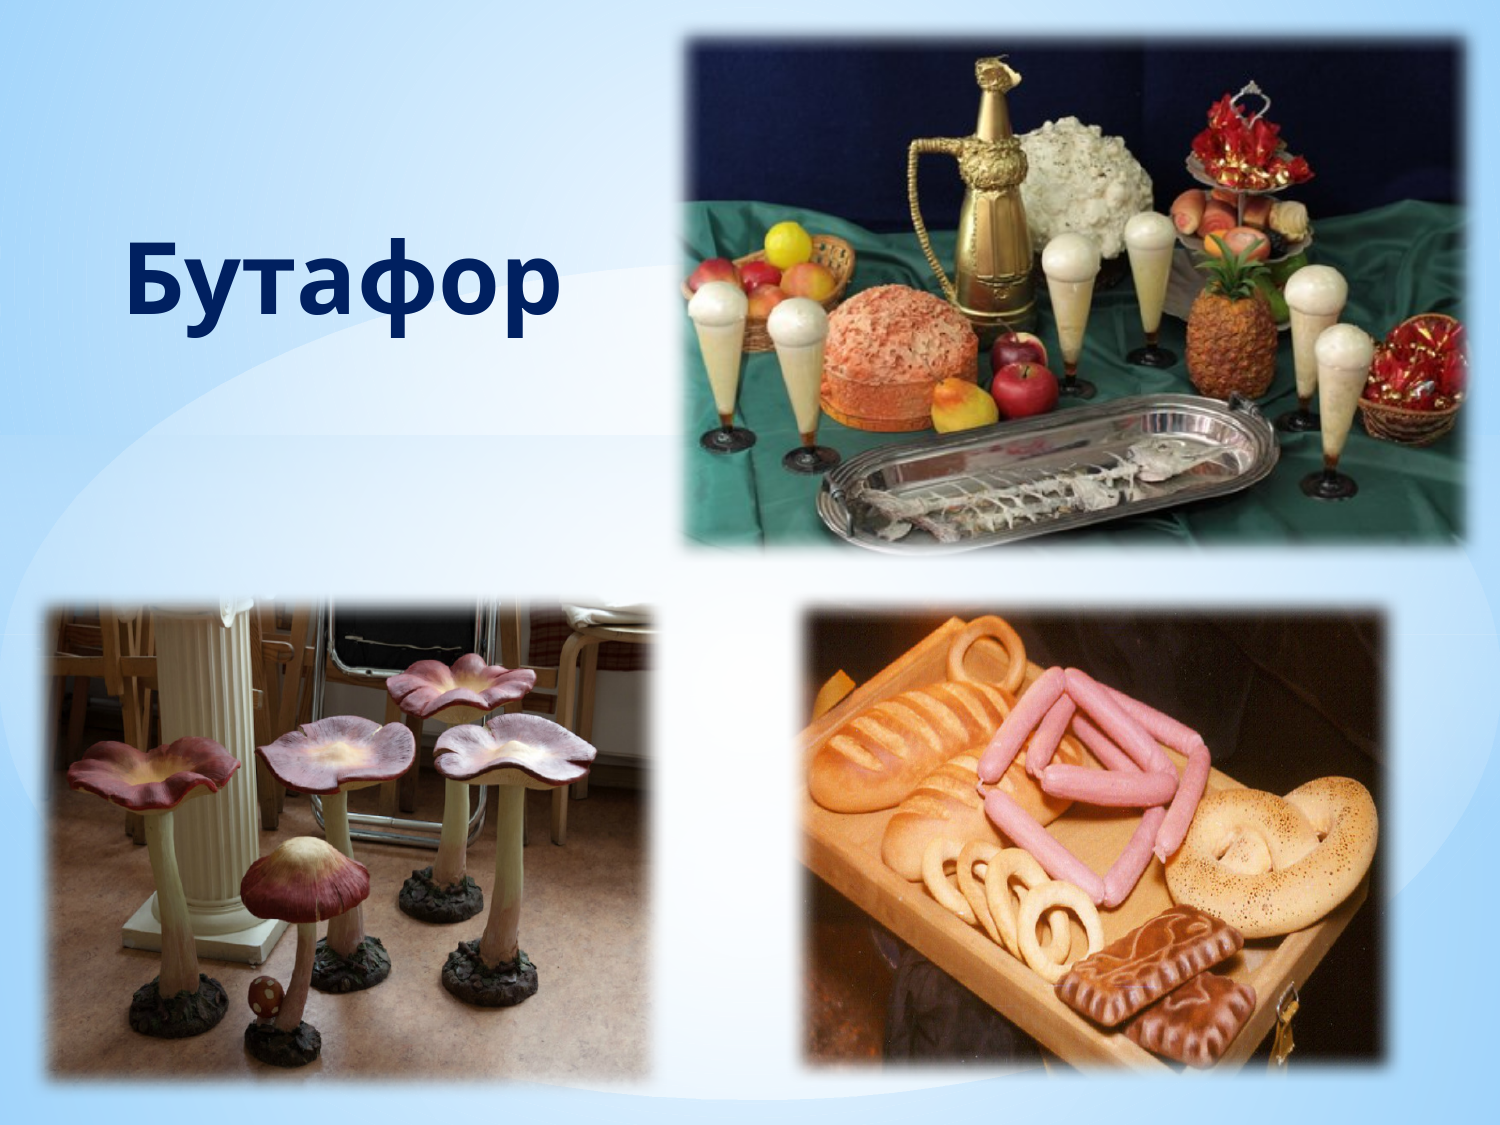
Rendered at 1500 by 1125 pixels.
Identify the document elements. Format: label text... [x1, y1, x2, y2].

title Бутафор [76, 207, 620, 375]
picture [666, 18, 1483, 563]
picture [785, 590, 1405, 1085]
picture [28, 590, 667, 1099]
